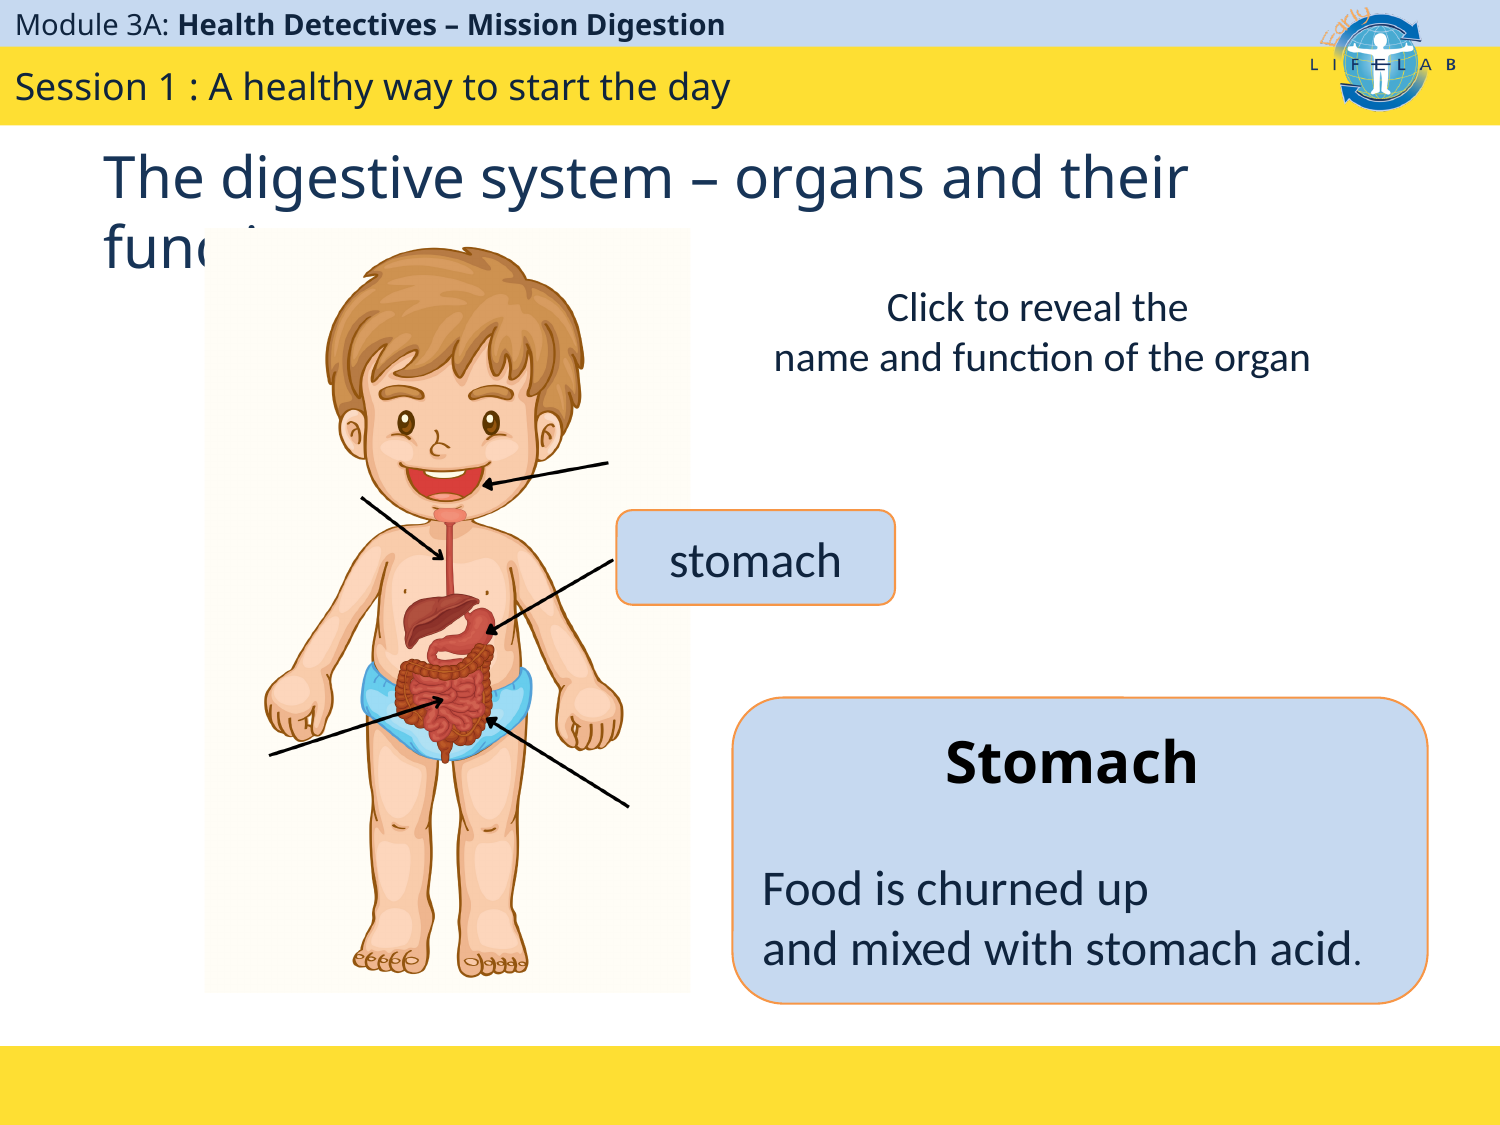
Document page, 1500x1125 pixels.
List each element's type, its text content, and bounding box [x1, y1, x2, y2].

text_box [0, 0, 1500, 126]
picture [204, 228, 691, 993]
text_box Stomach Food is churned up and mixed with stomach acid. [731, 696, 1429, 1005]
text_box The digestive system – organs and their functions [88, 132, 1412, 288]
text_box Click to reveal the name and function of the organ [691, 272, 1386, 388]
text_box stomach [691, 509, 897, 606]
text_box [0, 1046, 1500, 1125]
